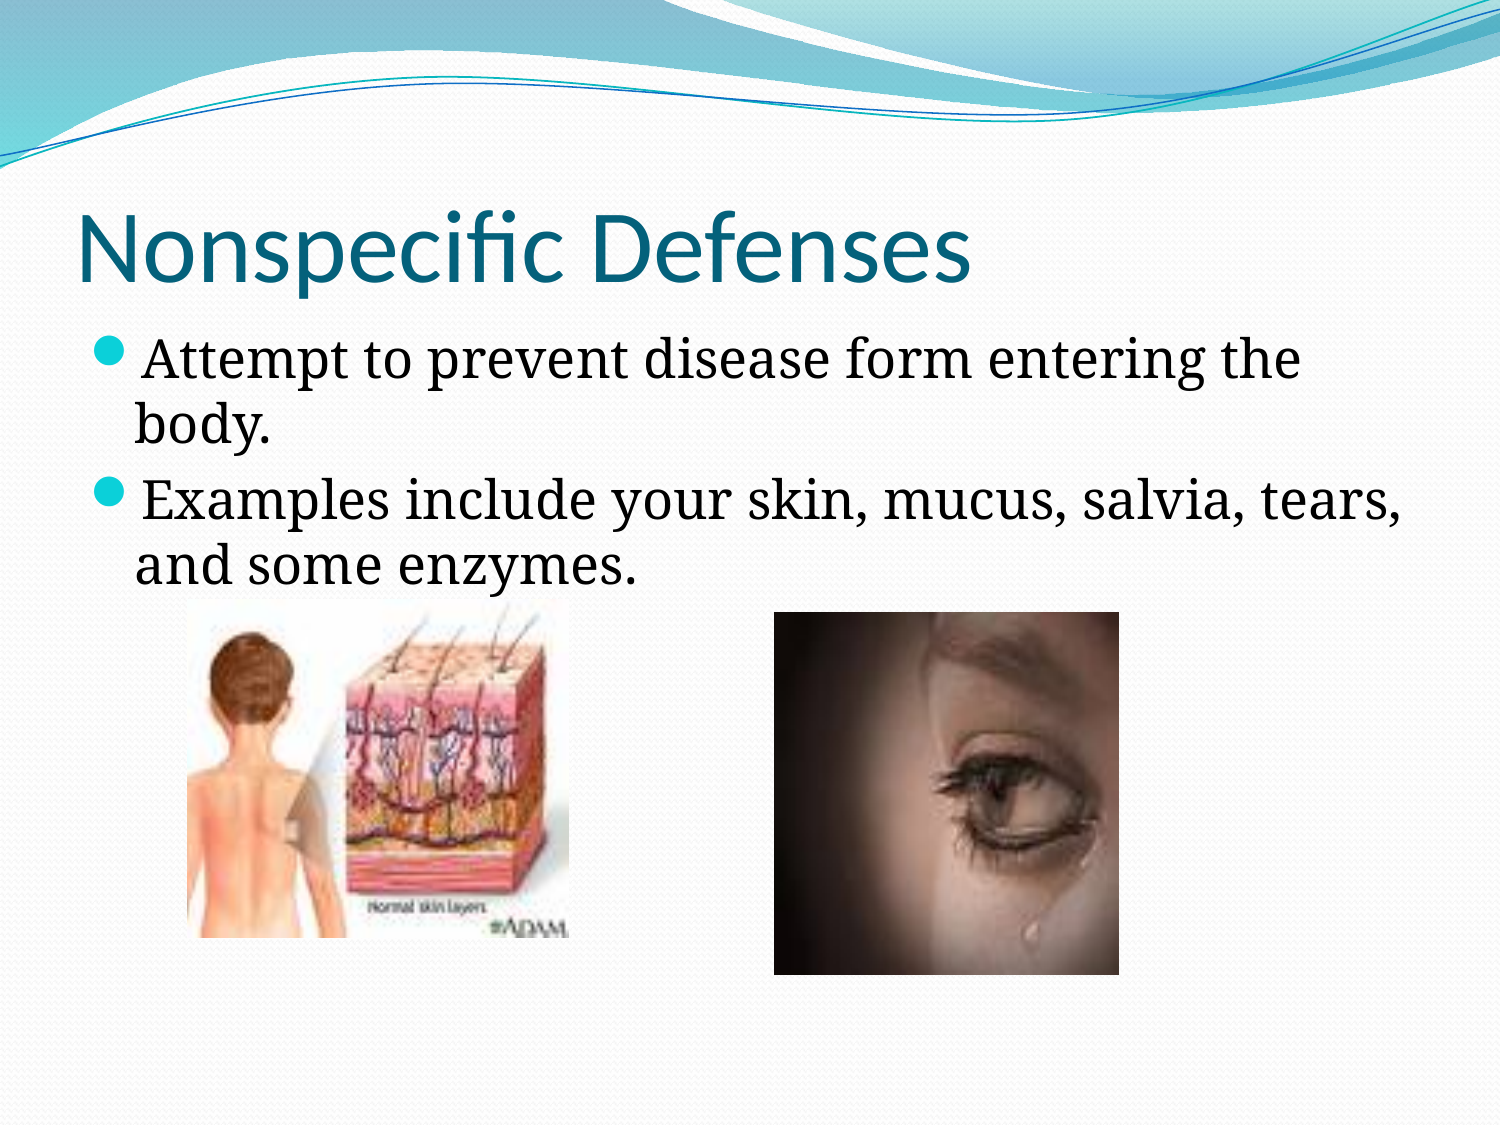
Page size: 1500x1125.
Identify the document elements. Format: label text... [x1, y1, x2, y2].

picture [774, 612, 1119, 976]
title Nonspecific Defenses [75, 115, 1425, 303]
picture [187, 599, 569, 938]
list Attempt to prevent disease form entering the body. Examples include your skin, mucus, salvia, tears, and some enzymes. [75, 317, 1425, 1038]
